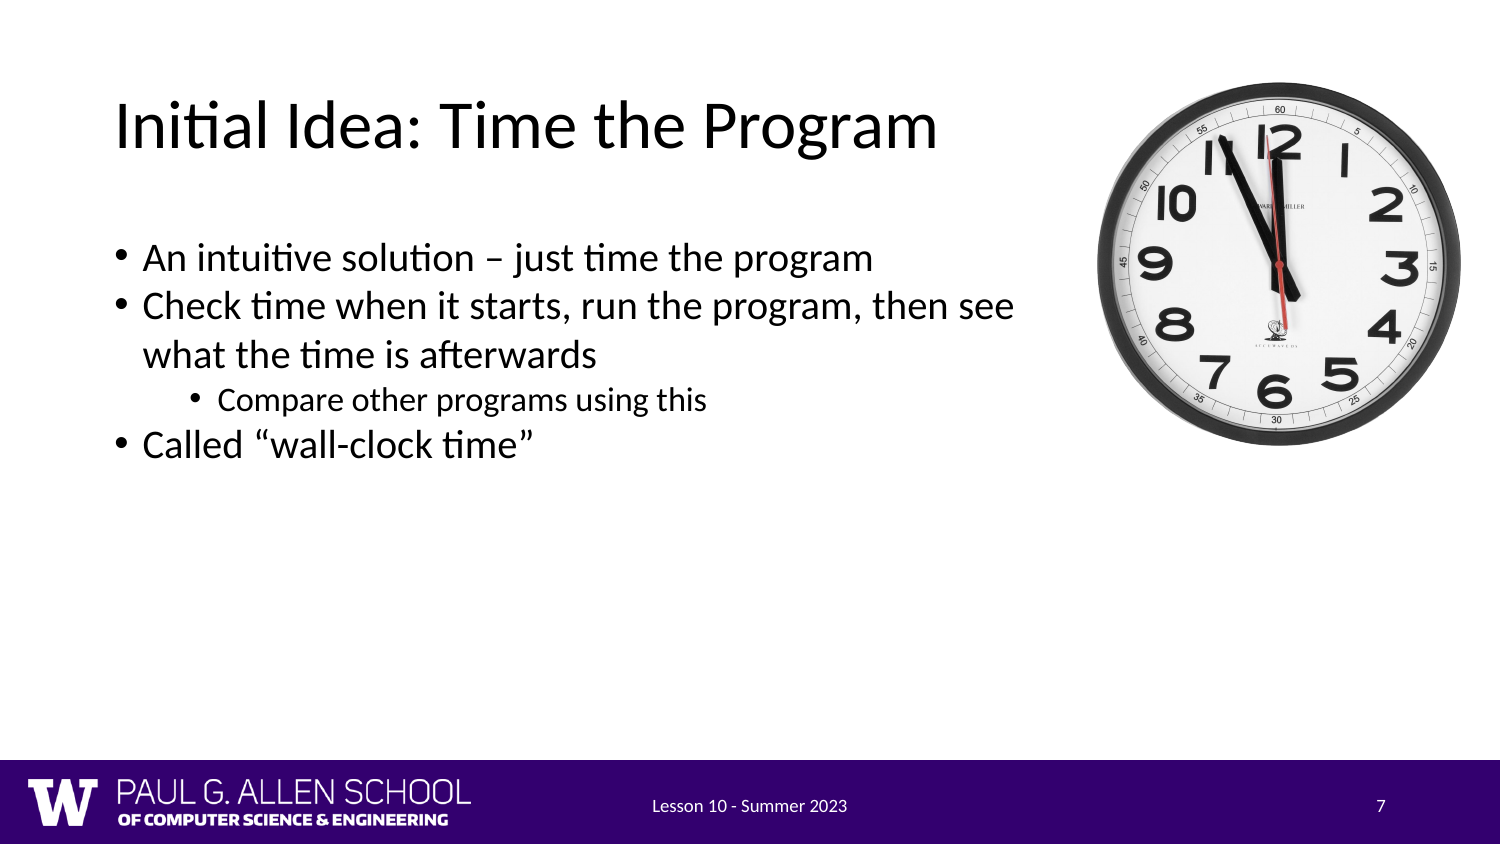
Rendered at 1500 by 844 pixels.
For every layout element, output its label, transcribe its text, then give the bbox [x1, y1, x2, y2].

slide_number 7 [1059, 782, 1397, 827]
picture [0, 760, 1500, 844]
list An intuitive solution – just time the program Check time when it starts, run the program, then see what the time is afterwards Compare other programs using this Called “wall-clock time” [103, 224, 1043, 752]
title Initial Idea: Time the Program [103, 44, 1397, 208]
footer Lesson 10 - Summer 2023 [496, 782, 1004, 827]
picture [1097, 82, 1461, 446]
